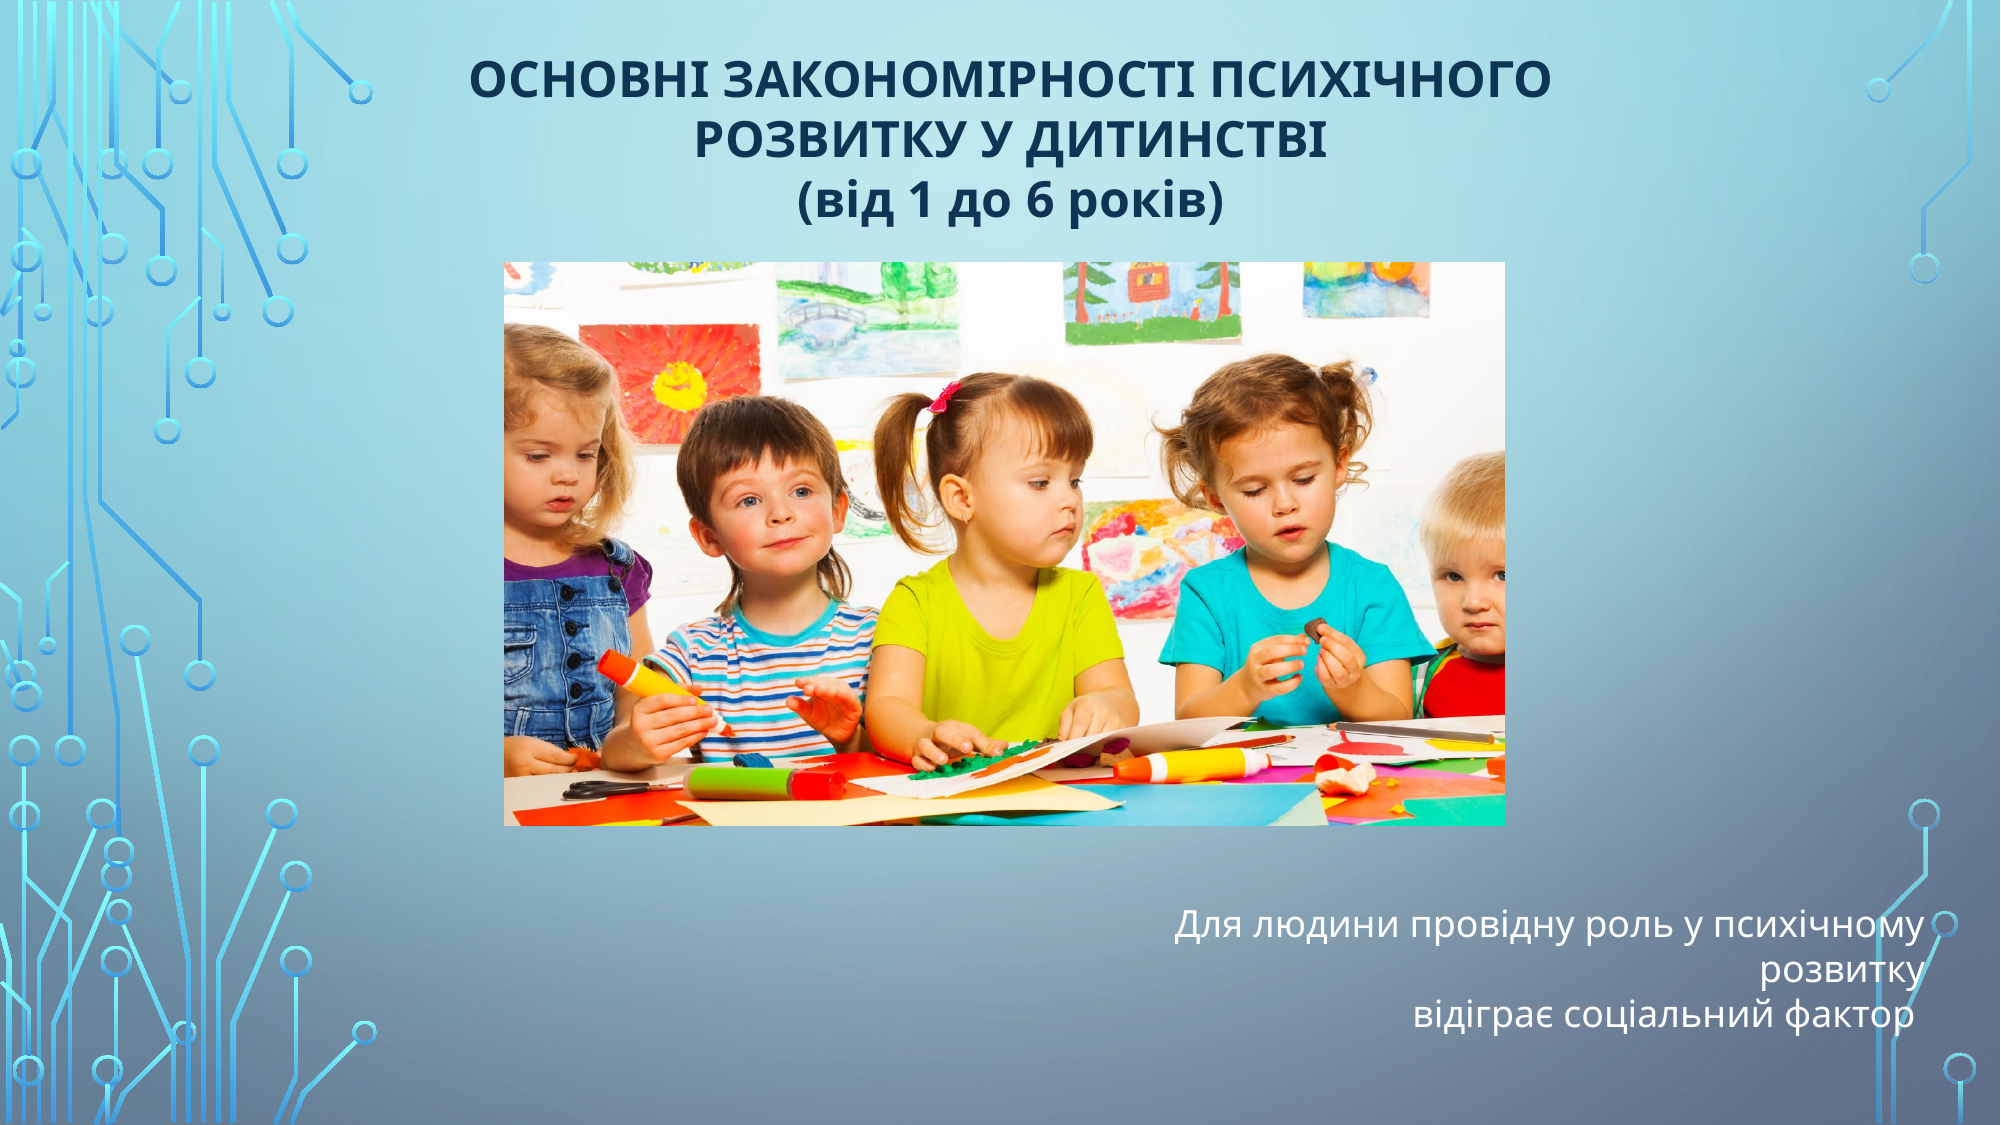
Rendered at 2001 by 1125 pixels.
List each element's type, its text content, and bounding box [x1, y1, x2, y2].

text_box Для людини провідну роль у психічному розвитку відіграє соціальний фактор [984, 892, 1941, 1043]
picture [503, 262, 1505, 826]
text_box ОСНОВНІ ЗАКОНОМІРНОСТІ ПСИХІЧНОГО РОЗВИТКУ У ДИТИНСТВІ (від 1 до 6 років) [422, 39, 1600, 235]
